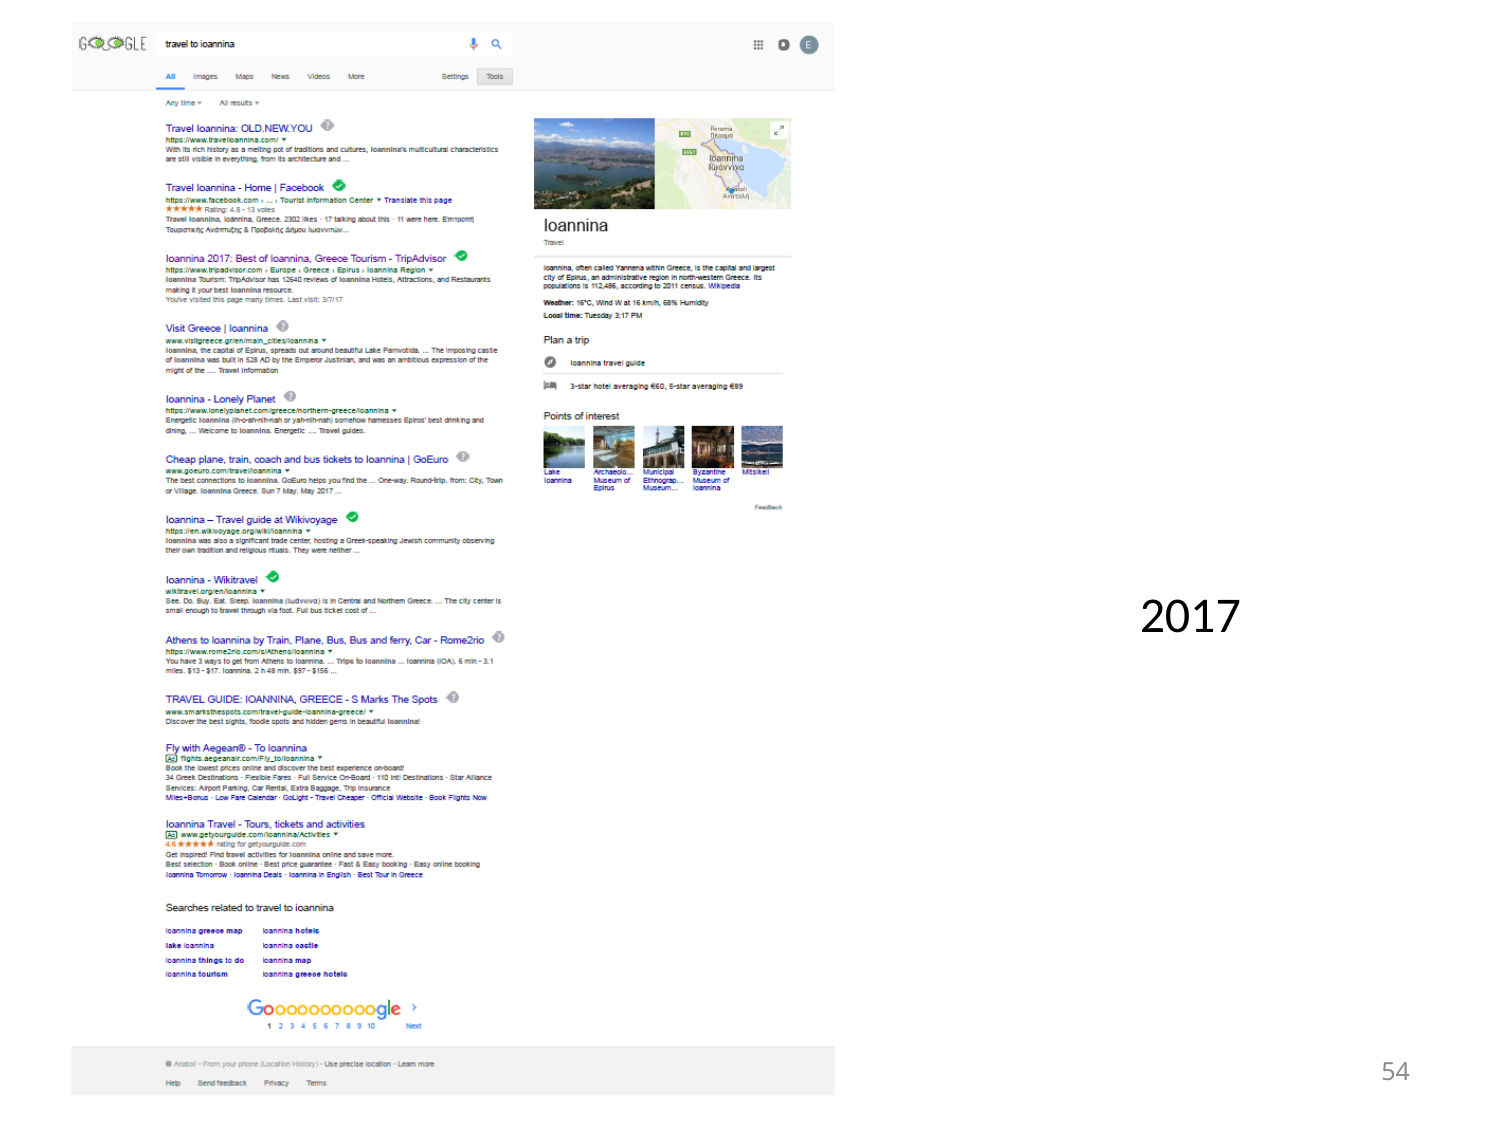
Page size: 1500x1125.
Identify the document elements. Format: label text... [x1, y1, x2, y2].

slide_number 54 [1074, 1042, 1425, 1103]
picture [62, 22, 840, 1125]
text_box 2017 [1124, 574, 1363, 650]
